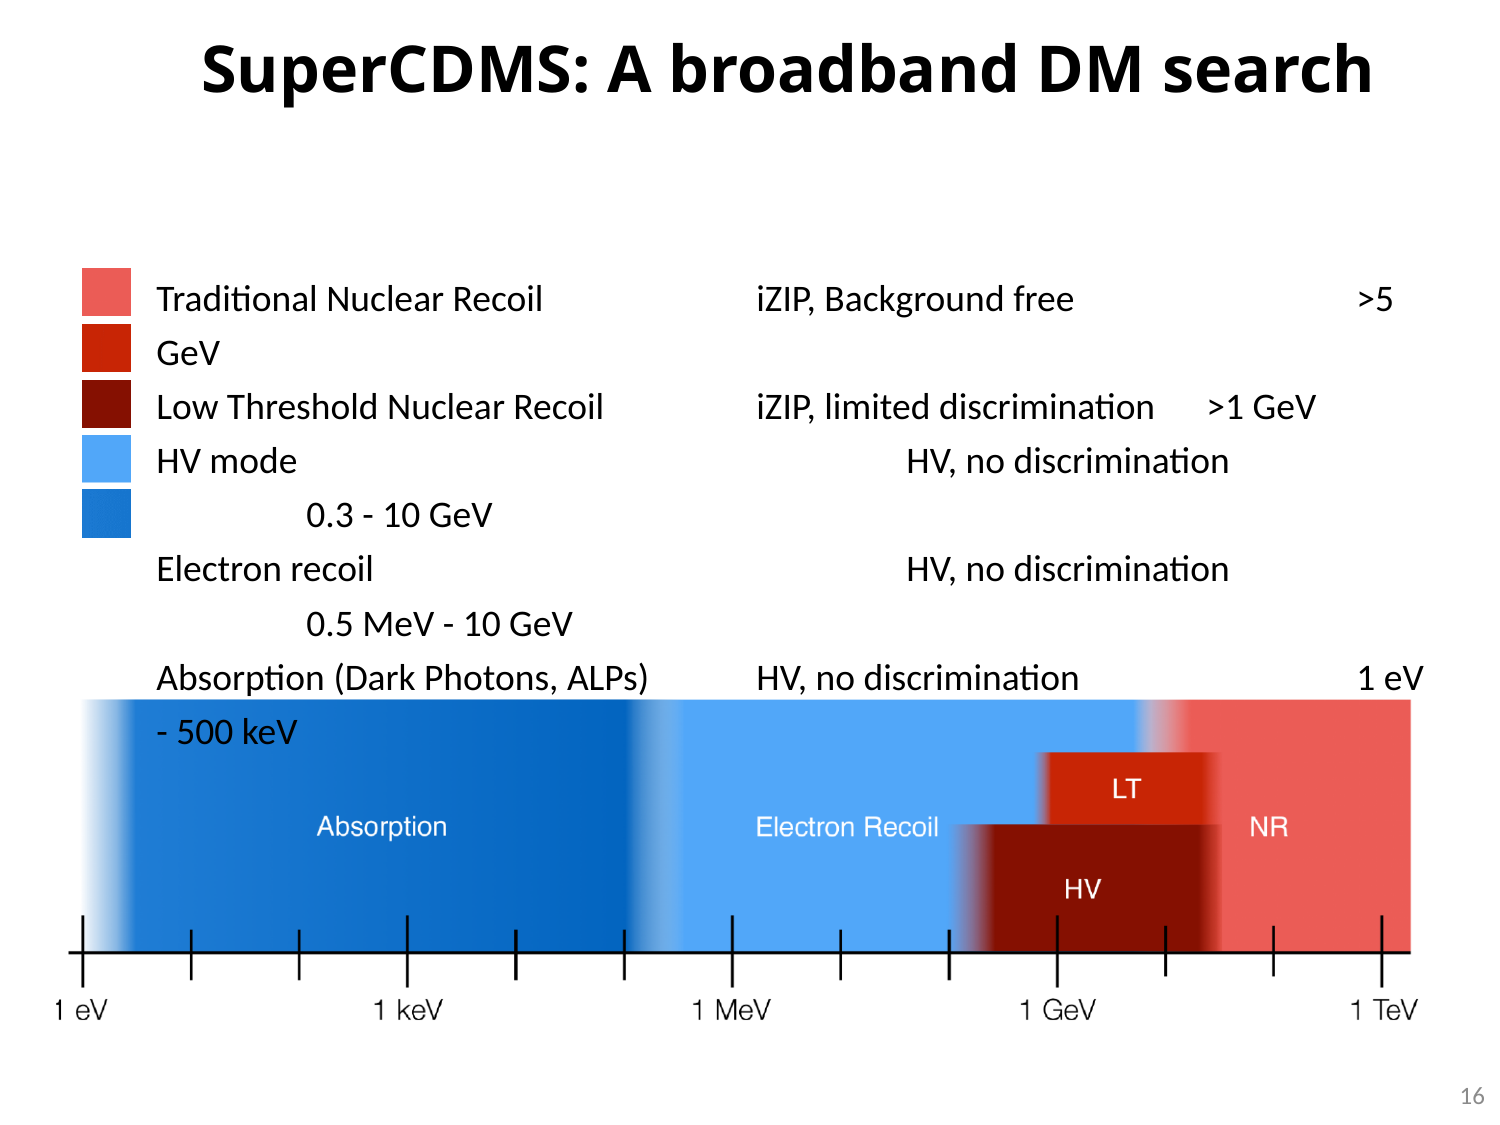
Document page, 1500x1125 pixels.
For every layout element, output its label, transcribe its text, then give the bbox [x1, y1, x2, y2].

picture [82, 324, 131, 372]
picture [82, 489, 131, 538]
text_box Traditional Nuclear Recoil iZIP, Background free >5 GeV Low Threshold Nuclear Recoil iZIP, limited discrimination >1 GeV HV mode HV, no discrimination 0.3 - 10 GeV Electron recoil HV, no discrimination 0.5 MeV - 10 GeV Absorption (Dark Photons, ALPs) HV, no discrimination 1 eV - 500 keV [141, 257, 1445, 760]
picture [36, 681, 1444, 1045]
picture [82, 380, 131, 428]
picture [82, 268, 131, 316]
title SuperCDMS: A broadband DM search [0, 0, 1500, 165]
picture [82, 435, 131, 483]
slide_number 16 [1162, 1065, 1500, 1125]
